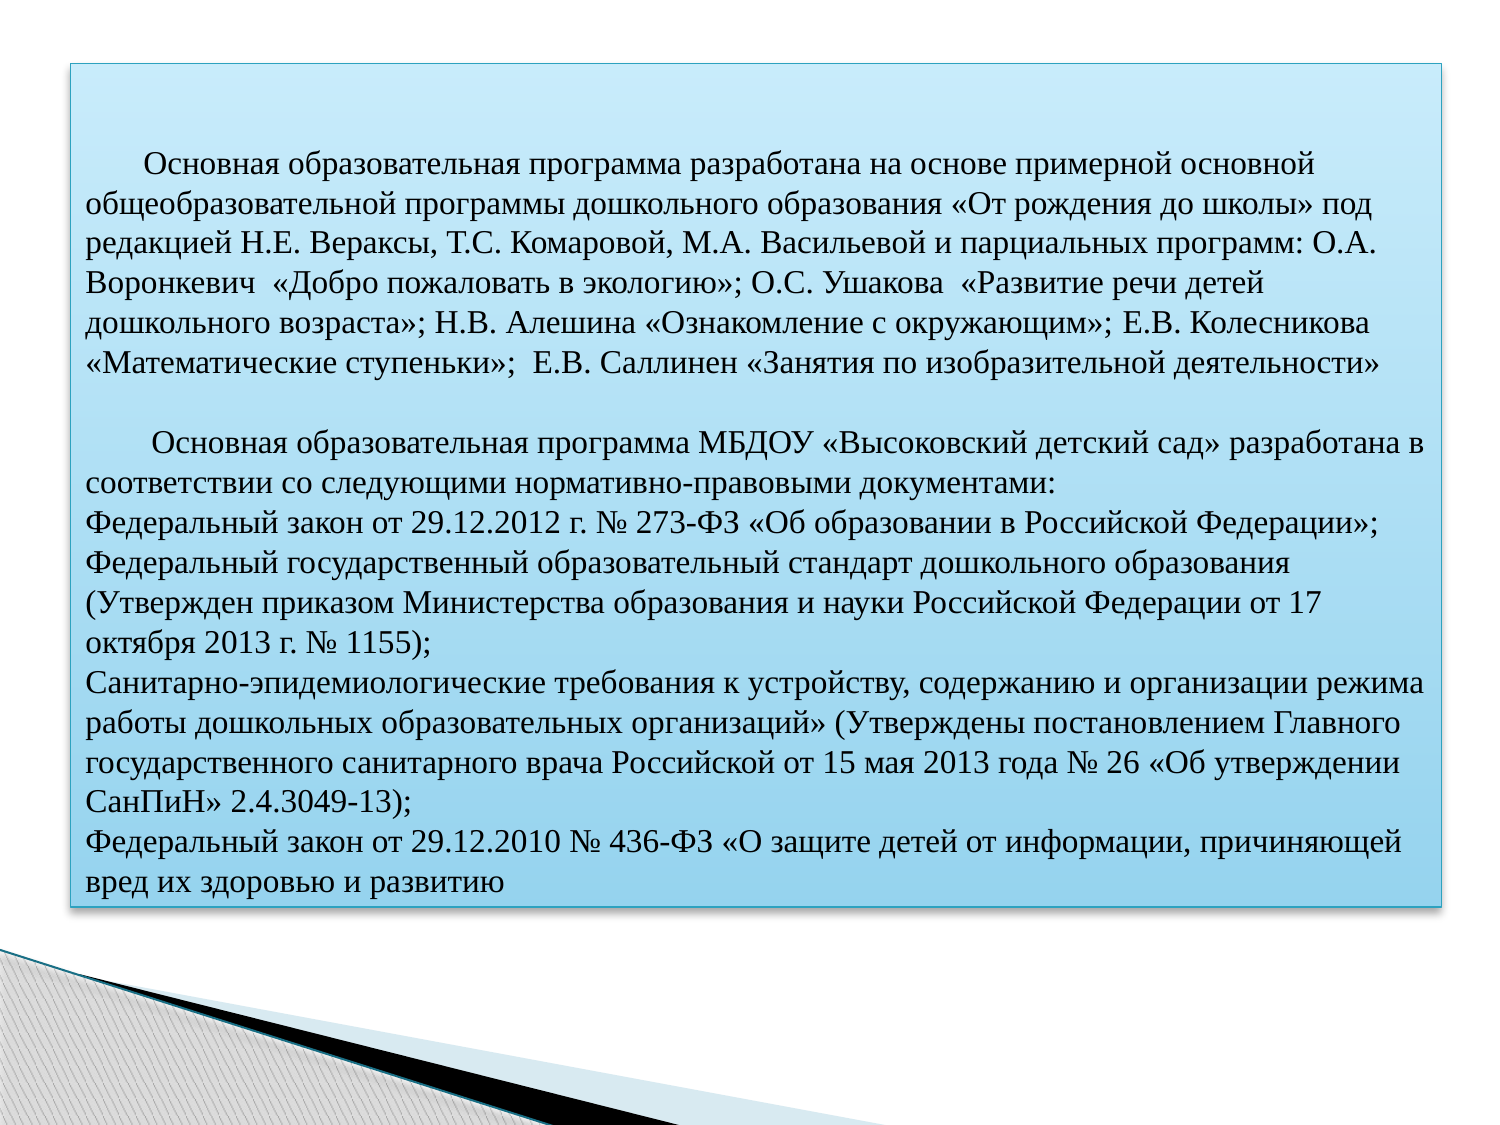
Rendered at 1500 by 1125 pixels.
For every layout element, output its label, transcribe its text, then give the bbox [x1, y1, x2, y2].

text_box Основная образовательная программа разработана на основе примерной основной общеобразовательной программы дошкольного образования «От рождения до школы» под редакцией Н.Е. Вераксы, Т.С. Комаровой, М.А. Васильевой и парциальных программ: О.А. Воронкевич «Добро пожаловать в экологию»; О.С. Ушакова «Развитие речи детей дошкольного возраста»; Н.В. Алешина «Ознакомление с окружающим»; Е.В. Колесникова «Математические ступеньки»; Е.В. Саллинен «Занятия по изобразительной деятельности» Основная образовательная программа МБДОУ «Высоковский детский сад» разработана в соответствии со следующими нормативно-правовыми документами: Федеральный закон от 29.12.2012 г. № 273-ФЗ «Об образовании в Российской Федерации»; Федеральный государственный образовательный стандарт дошкольного образования (Утвержден приказом Министерства образования и науки Российской Федерации от 17 октября 2013 г. № 1155); Санитарно-эпидемиологические требования к устройству, содержанию и организации режима работы дошкольных образовательных организаций» (Утверждены постановлением Главного государственного санитарного врача Российской от 15 мая 2013 года № 26 «Об утверждении СанПиН» 2.4.3049-13); Федеральный закон от 29.12.2010 № 436-ФЗ «О защите детей от информации, причиняющей вред их здоровью и развитию [70, 63, 1442, 908]
